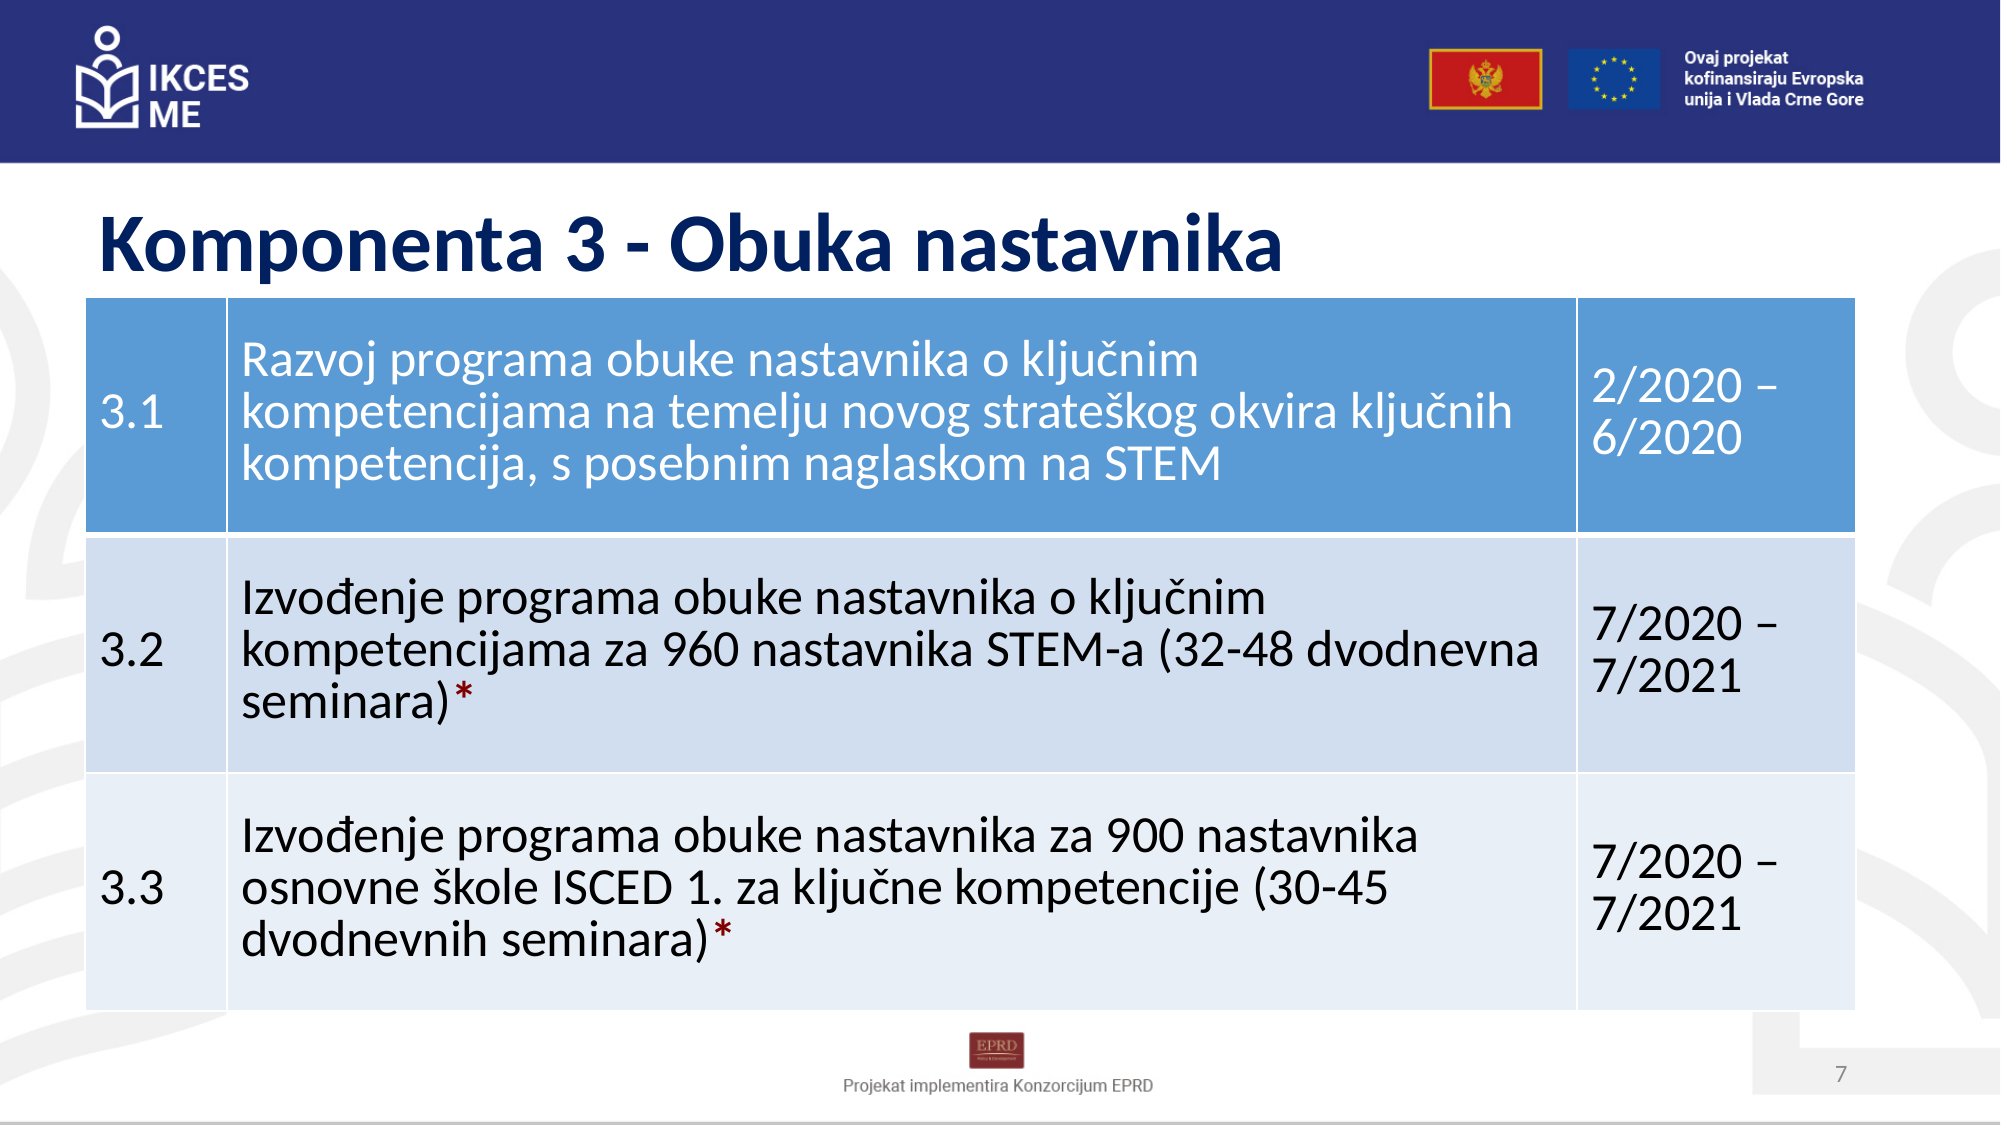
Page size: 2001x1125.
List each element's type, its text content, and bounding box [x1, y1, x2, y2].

table_header 3.1 [86, 298, 226, 532]
table_cell 7/2020 – 7/2021 [1578, 774, 1855, 1010]
slide_number 7 [1412, 1042, 1863, 1103]
table_cell Izvođenje programa obuke nastavnika o ključnim kompetencijama za 960 nastavnika STEM-a (32-48 dvodnevna seminara)* [228, 538, 1576, 772]
picture [0, 0, 2001, 1125]
table_cell 7/2020 – 7/2021 [1578, 538, 1855, 772]
table_header Razvoj programa obuke nastavnika o ključnim kompetencijama na temelju novog strateškog okvira ključnih kompetencija, s posebnim naglaskom na STEM [228, 298, 1576, 532]
text_box Komponenta 3 - Obuka nastavnika [84, 180, 1397, 296]
table_cell Izvođenje programa obuke nastavnika za 900 nastavnika osnovne škole ISCED 1. za ključne kompetencije (30-45 dvodnevnih seminara)* [228, 774, 1576, 1010]
table_header 2/2020 – 6/2020 [1578, 298, 1855, 532]
table_cell 3.2 [86, 538, 226, 772]
table_cell 3.3 [86, 774, 226, 1010]
